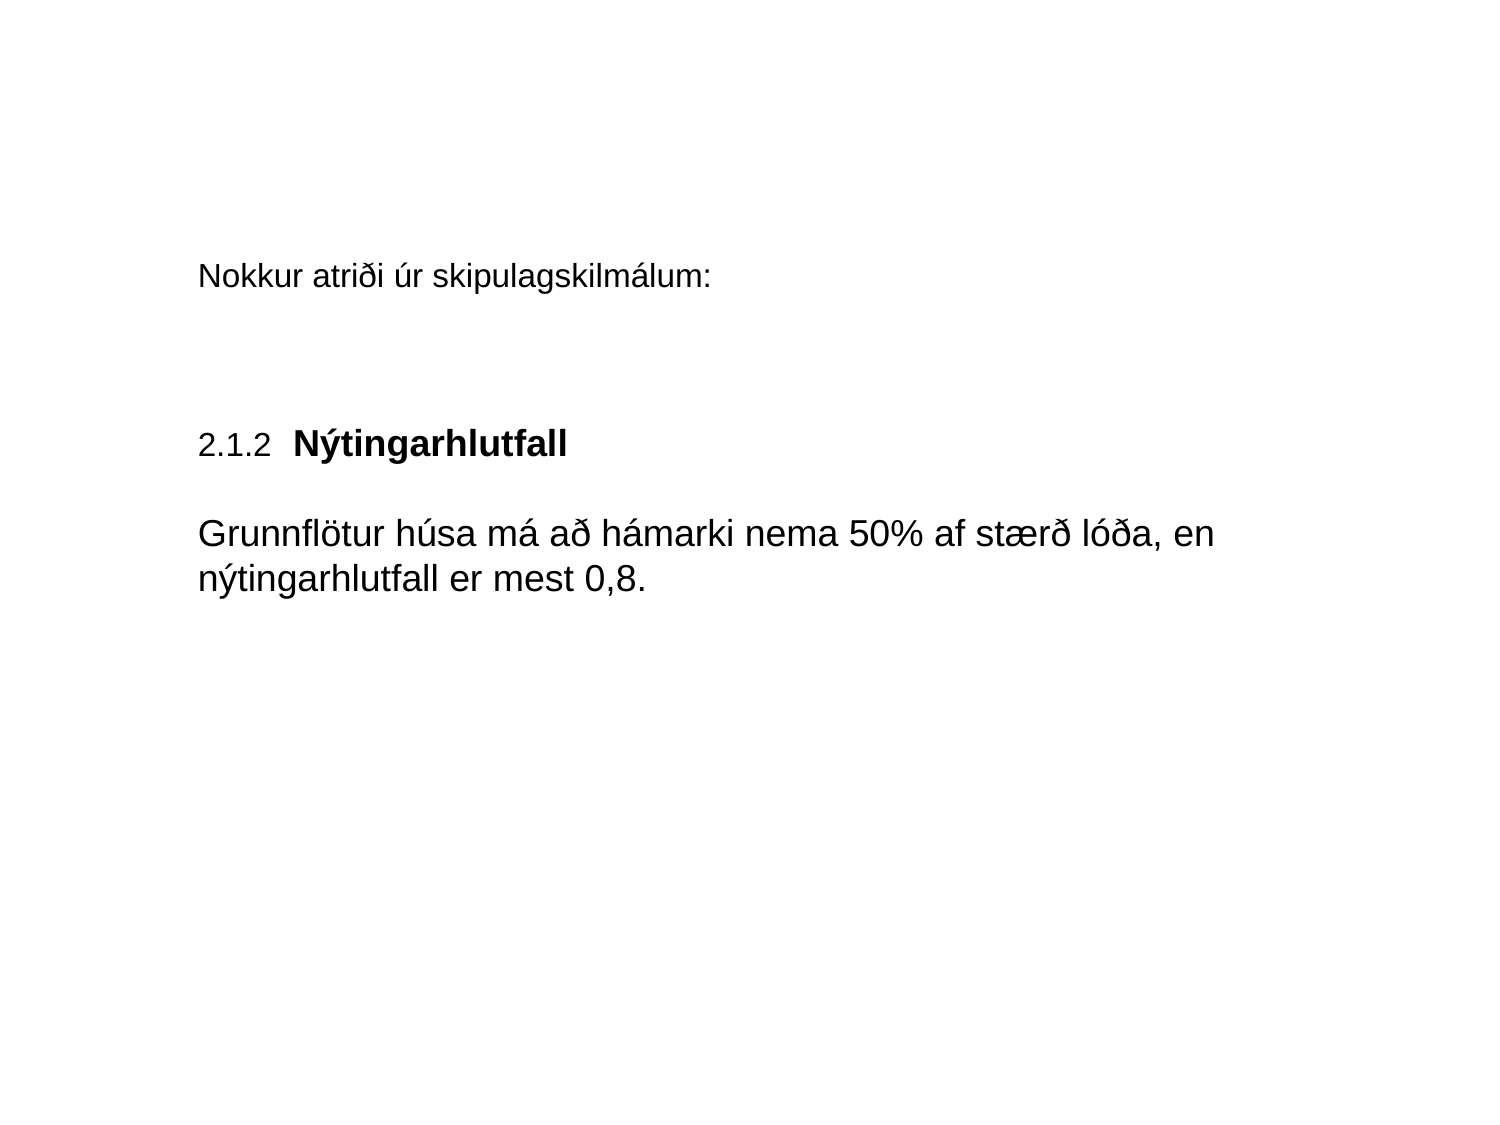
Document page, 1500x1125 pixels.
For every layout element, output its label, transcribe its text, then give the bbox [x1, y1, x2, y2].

title Nokkur atriði úr skipulagskilmálum: 2.1.2 Nýtingarhlutfall Grunnflötur húsa má að hámarki nema 50% af stærð lóða, en nýtingarhlutfall er mest 0,8. [182, 113, 1353, 1000]
